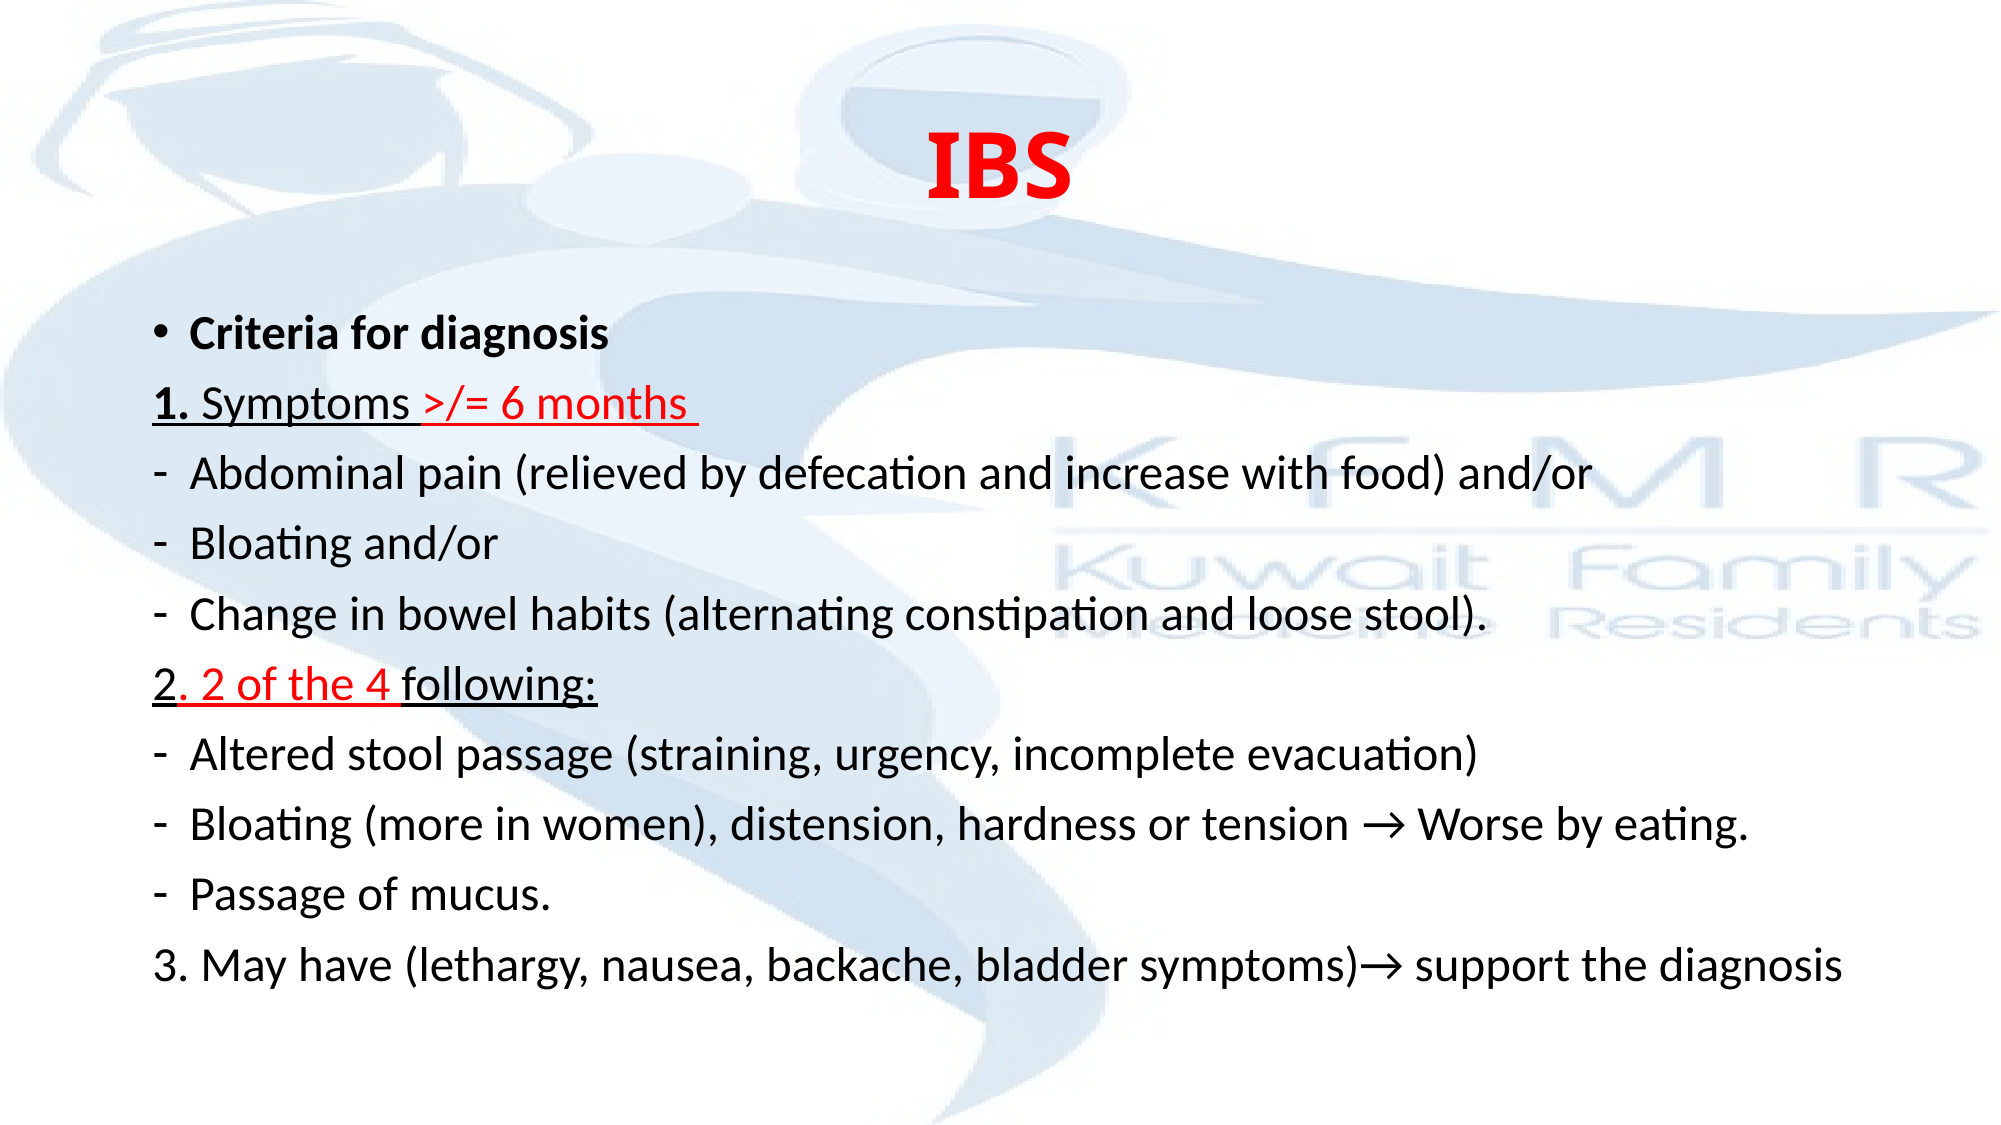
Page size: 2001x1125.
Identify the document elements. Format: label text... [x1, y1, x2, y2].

title IBS [137, 59, 1863, 278]
list Criteria for diagnosis 1. Symptoms >/= 6 months Abdominal pain (relieved by defecation and increase with food) and/or Bloating and/or Change in bowel habits (alternating constipation and loose stool). 2. 2 of the 4 following: Altered stool passage (straining, urgency, incomplete evacuation) Bloating (more in women), distension, hardness or tension → Worse by eating. Passage of mucus. 3. May have (lethargy, nausea, backache, bladder symptoms)→ support the diagnosis [137, 299, 1863, 1014]
